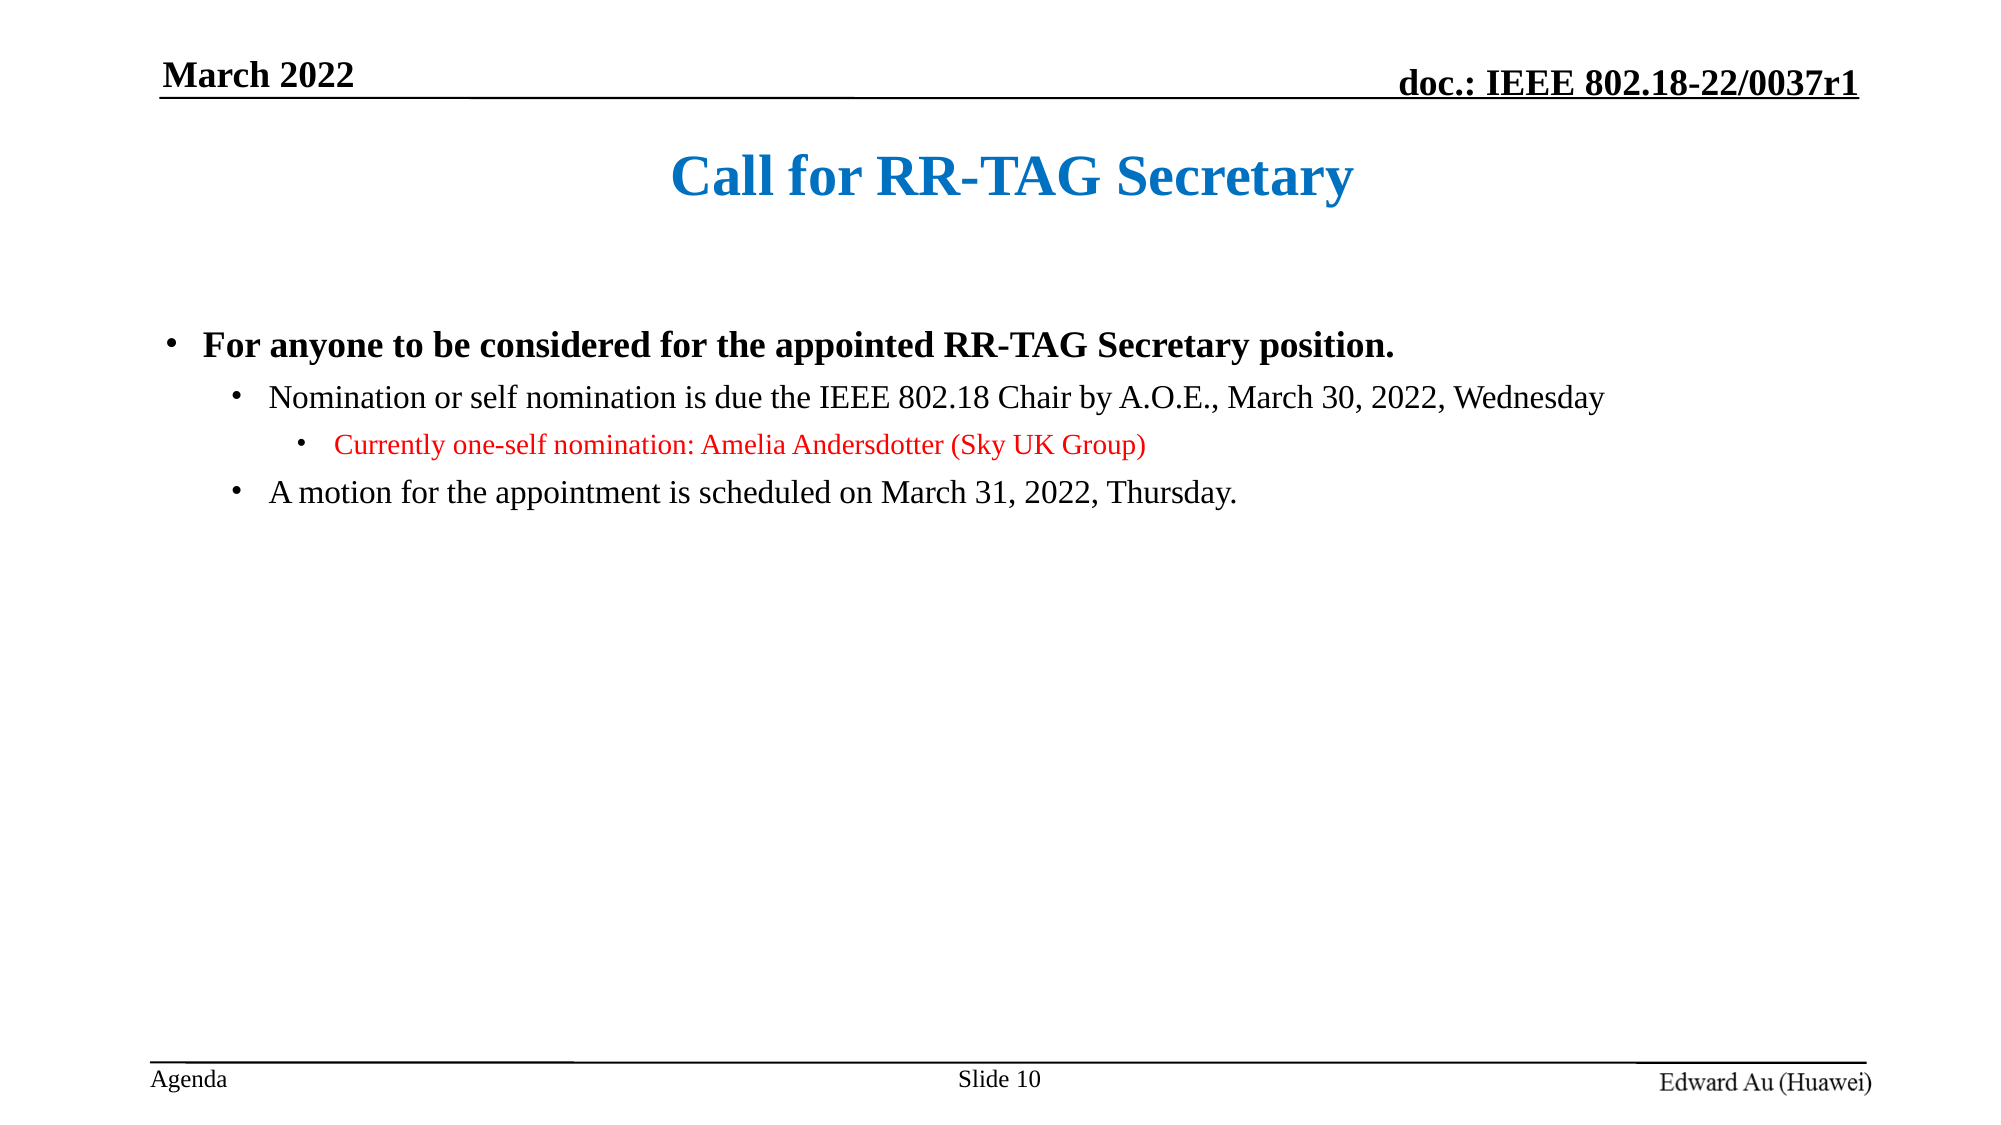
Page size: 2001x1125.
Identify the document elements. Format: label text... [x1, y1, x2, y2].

slide_number Slide 10 [933, 1061, 1067, 1123]
title Call for RR-TAG Secretary [162, 99, 1864, 246]
picture [1174, 1058, 1887, 1113]
list For anyone to be considered for the appointed RR-TAG Secretary position. Nomination or self nomination is due the IEEE 802.18 Chair by A.O.E., March 30, 2022, Wednesday Currently one-self nomination: Amelia Andersdotter (Sky UK Group) A motion for the appointment is scheduled on March 31, 2022, Thursday. [149, 312, 1869, 988]
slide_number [162, 49, 663, 95]
